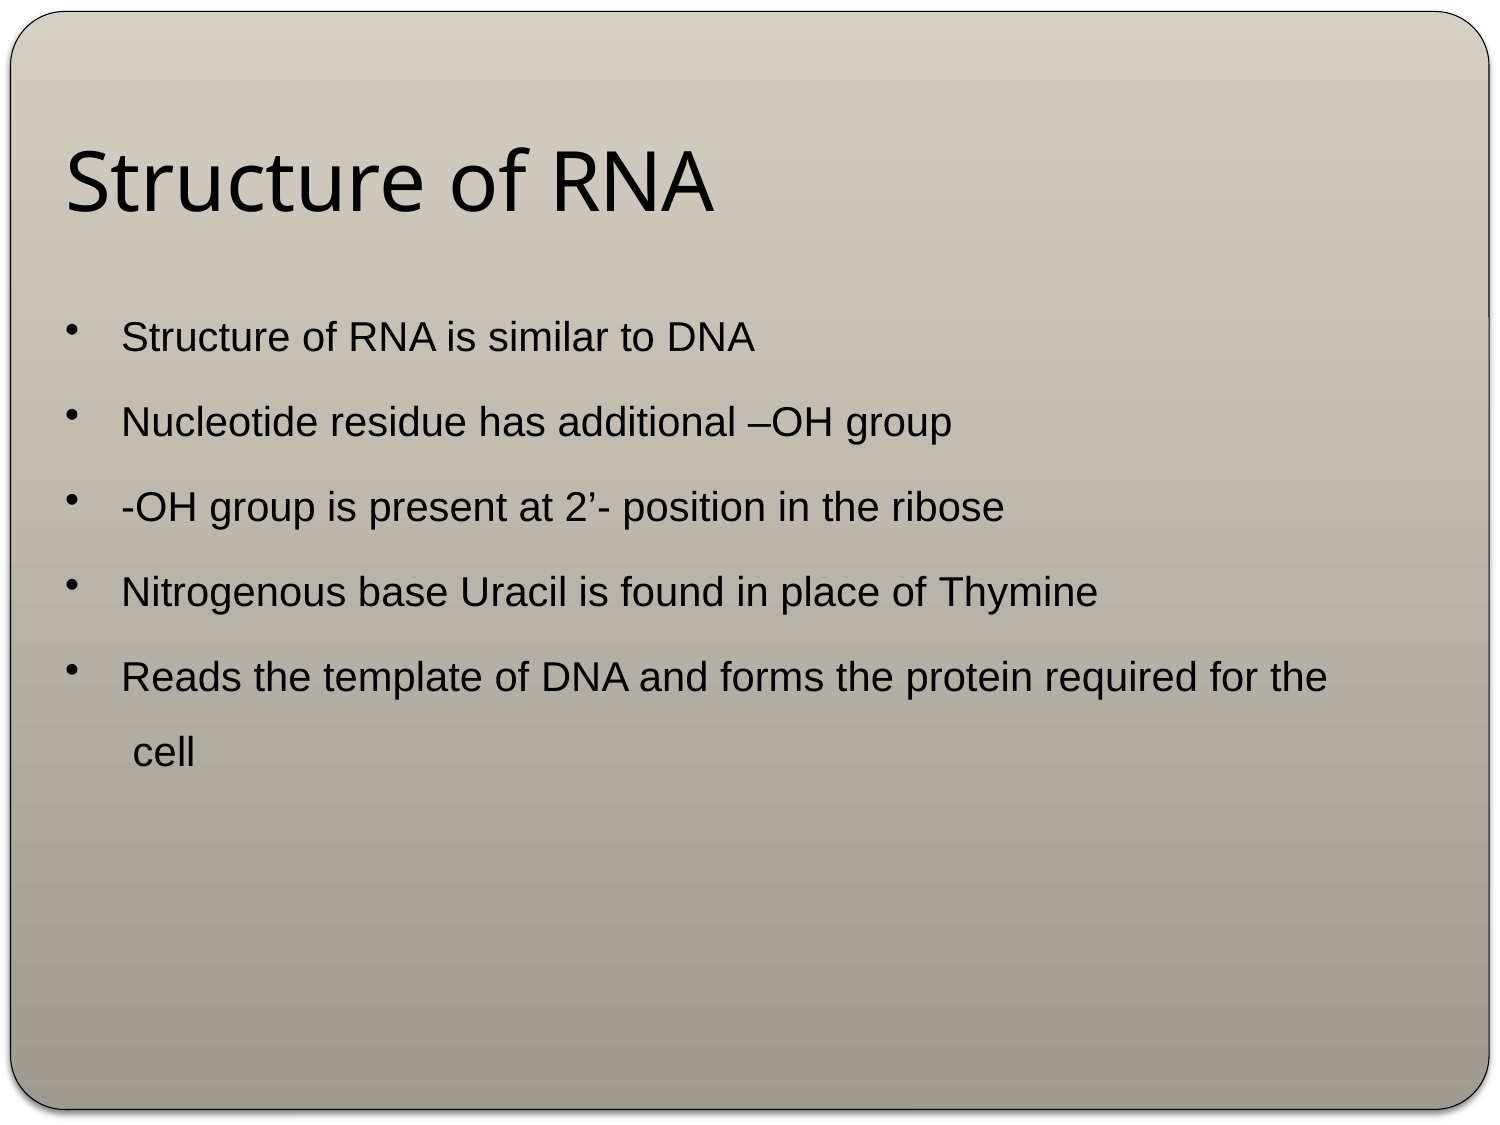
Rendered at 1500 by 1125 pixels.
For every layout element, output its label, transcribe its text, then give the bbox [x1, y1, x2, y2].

text_box Structure of RNA is similar to DNA Nucleotide residue has additional –OH group -OH group is present at 2’- position in the ribose Nitrogenous base Uracil is found in place of Thymine Reads the template of DNA and forms the protein required for the cell [62, 307, 1331, 775]
title Structure of RNA [62, 38, 1350, 229]
